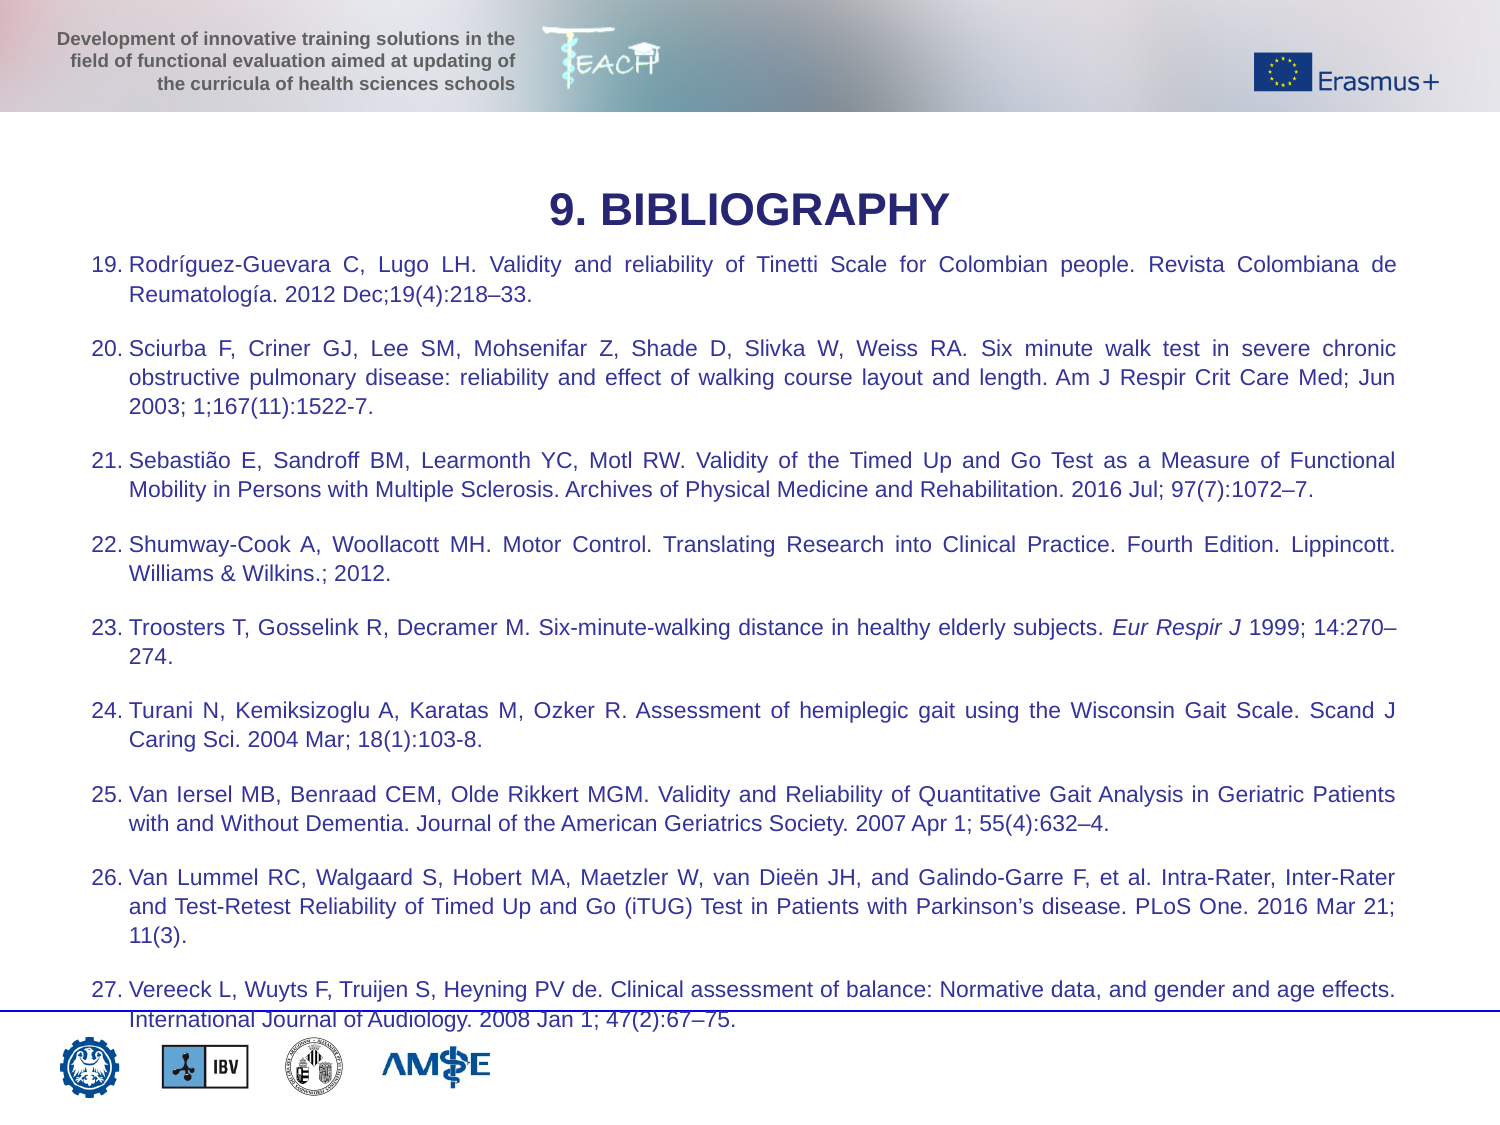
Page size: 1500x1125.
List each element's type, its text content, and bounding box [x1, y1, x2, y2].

picture [0, 1, 1500, 112]
picture [53, 1035, 126, 1099]
text_box 9. BIBLIOGRAPHY [0, 172, 1500, 243]
text_box Rodríguez-Guevara C, Lugo LH. Validity and reliability of Tinetti Scale for Colombian people. Revista Colombiana de Reumatología. 2012 Dec;19(4):218–33. Sciurba F, Criner GJ, Lee SM, Mohsenifar Z, Shade D, Slivka W, Weiss RA. Six minute walk test in severe chronic obstructive pulmonary disease: reliability and effect of walking course layout and length. Am J Respir Crit Care Med; Jun 2003; 1;167(11):1522-7. Sebastião E, Sandroff BM, Learmonth YC, Motl RW. Validity of the Timed Up and Go Test as a Measure of Functional Mobility in Persons with Multiple Sclerosis. Archives of Physical Medicine and Rehabilitation. 2016 Jul; 97(7):1072–7. Shumway-Cook A, Woollacott MH. Motor Control. Translating Research into Clinical Practice. Fourth Edition. Lippincott. Williams & Wilkins.; 2012. Troosters T, Gosselink R, Decramer M. Six-minute-walking distance in healthy elderly subjects. Eur Respir J 1999; 14:270–274. Turani N, Kemiksizoglu A, Karatas M, Ozker R. Assessment of hemiplegic gait using the Wisconsin Gait Scale. Scand J Caring Sci. 2004 Mar; 18(1):103-8. Van Iersel MB, Benraad CEM, Olde Rikkert MGM. Validity and Reliability of Quantitative Gait Analysis in Geriatric Patients with and Without Dementia. Journal of the American Geriatrics Society. 2007 Apr 1; 55(4):632–4. Van Lummel RC, Walgaard S, Hobert MA, Maetzler W, van Dieën JH, and Galindo-Garre F, et al. Intra-Rater, Inter-Rater and Test-Retest Reliability of Timed Up and Go (iTUG) Test in Patients with Parkinson’s disease. PLoS One. 2016 Mar 21; 11(3). Vereeck L, Wuyts F, Truijen S, Heyning PV de. Clinical assessment of balance: Normative data, and gender and age effects. International Journal of Audiology. 2008 Jan 1; 47(2):67–75. [76, 241, 1412, 1094]
